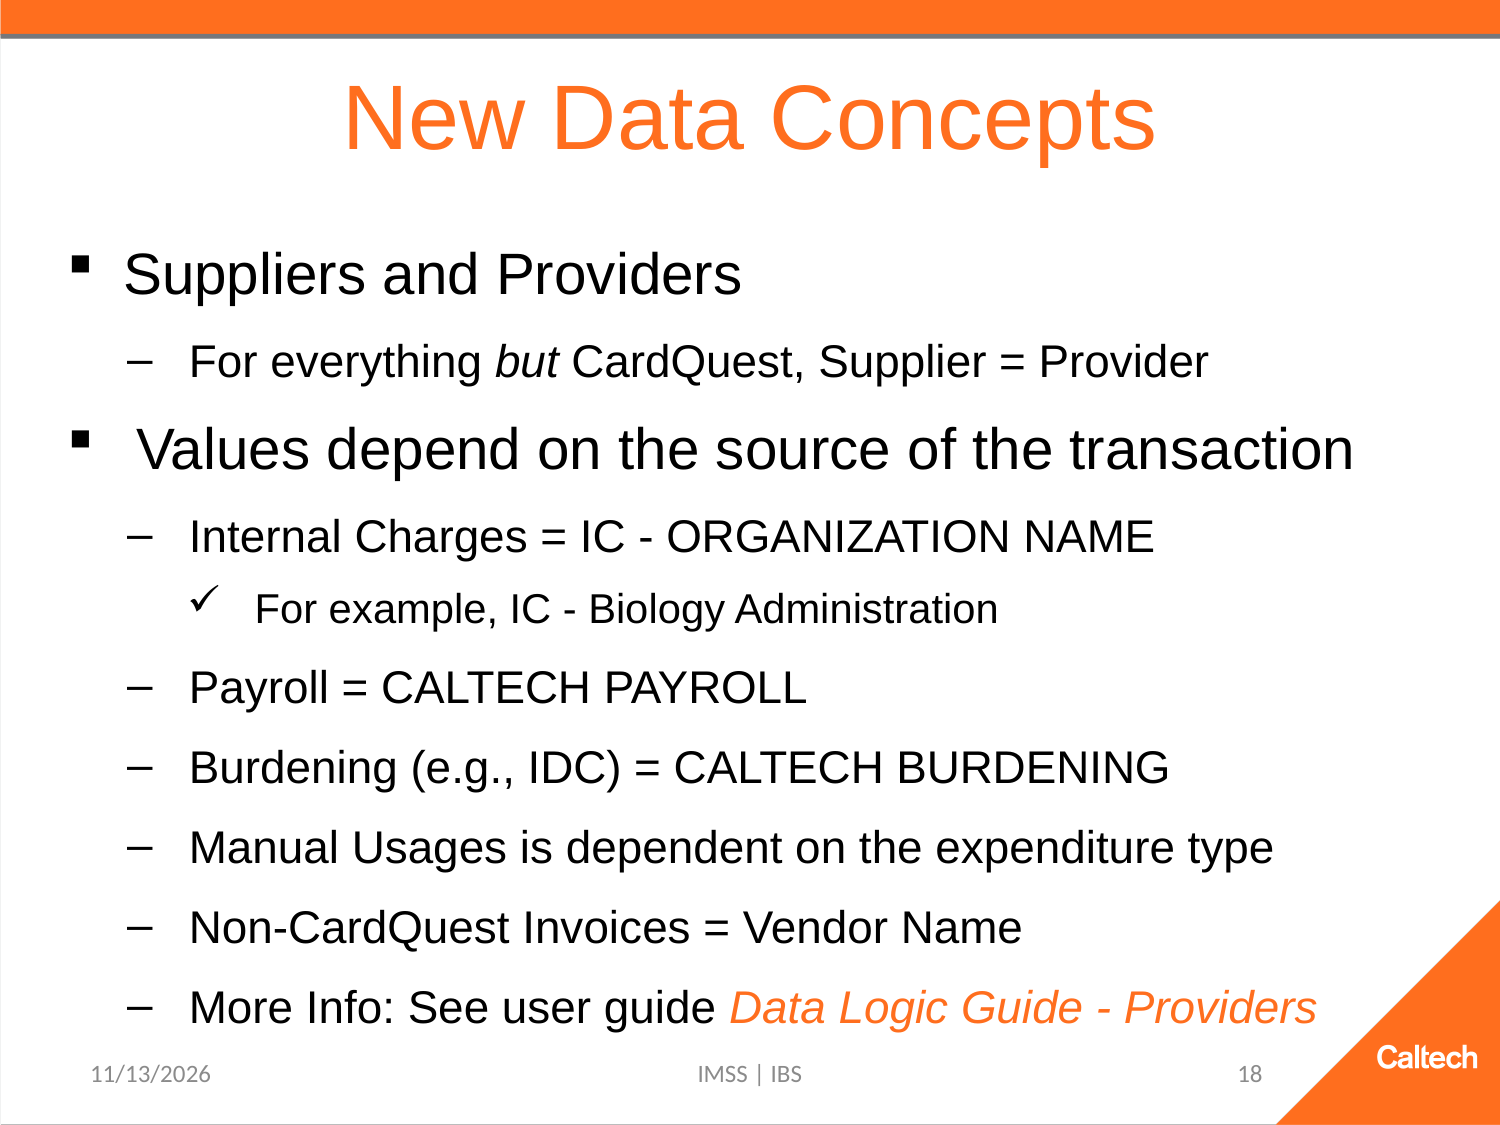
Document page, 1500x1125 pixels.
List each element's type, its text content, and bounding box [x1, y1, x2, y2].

footer IMSS | IBS [512, 1042, 988, 1103]
picture [0, 0, 1500, 50]
picture [0, 238, 1500, 1125]
title New Data Concepts [0, 50, 1500, 238]
list Suppliers and Providers For everything but CardQuest, Supplier = Provider Values depend on the source of the transaction Internal Charges = IC - ORGANIZATION NAME For example, IC - Biology Administration Payroll = CALTECH PAYROLL Burdening (e.g., IDC) = CALTECH BURDENING Manual Usages is dependent on the expenditure type Non-CardQuest Invoices = Vendor Name More Info: See user guide Data Logic Guide - Providers [52, 229, 1478, 1063]
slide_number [75, 1042, 425, 1103]
slide_number 18 [1074, 1042, 1425, 1103]
